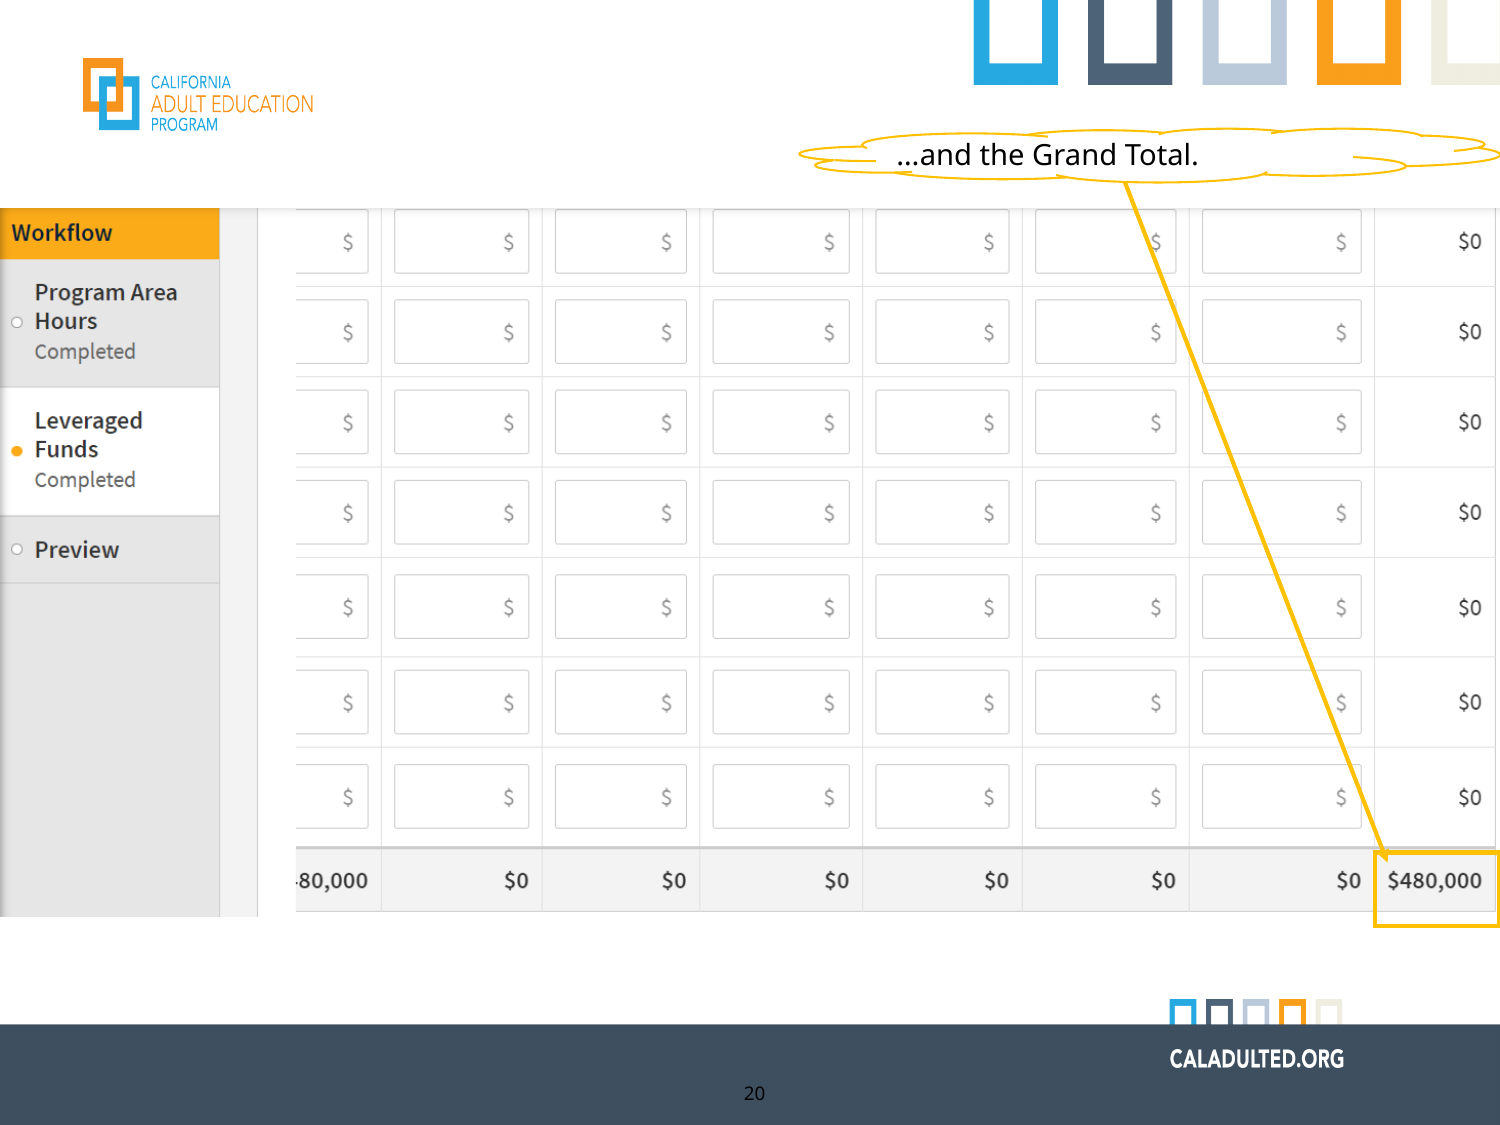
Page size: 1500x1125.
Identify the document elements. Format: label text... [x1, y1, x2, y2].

slide_number 20 [735, 1072, 777, 1113]
picture [0, 0, 1500, 1125]
text_box …and the Grand Total. [799, 128, 1500, 182]
text_box [1374, 917, 1499, 926]
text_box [1124, 182, 1388, 863]
